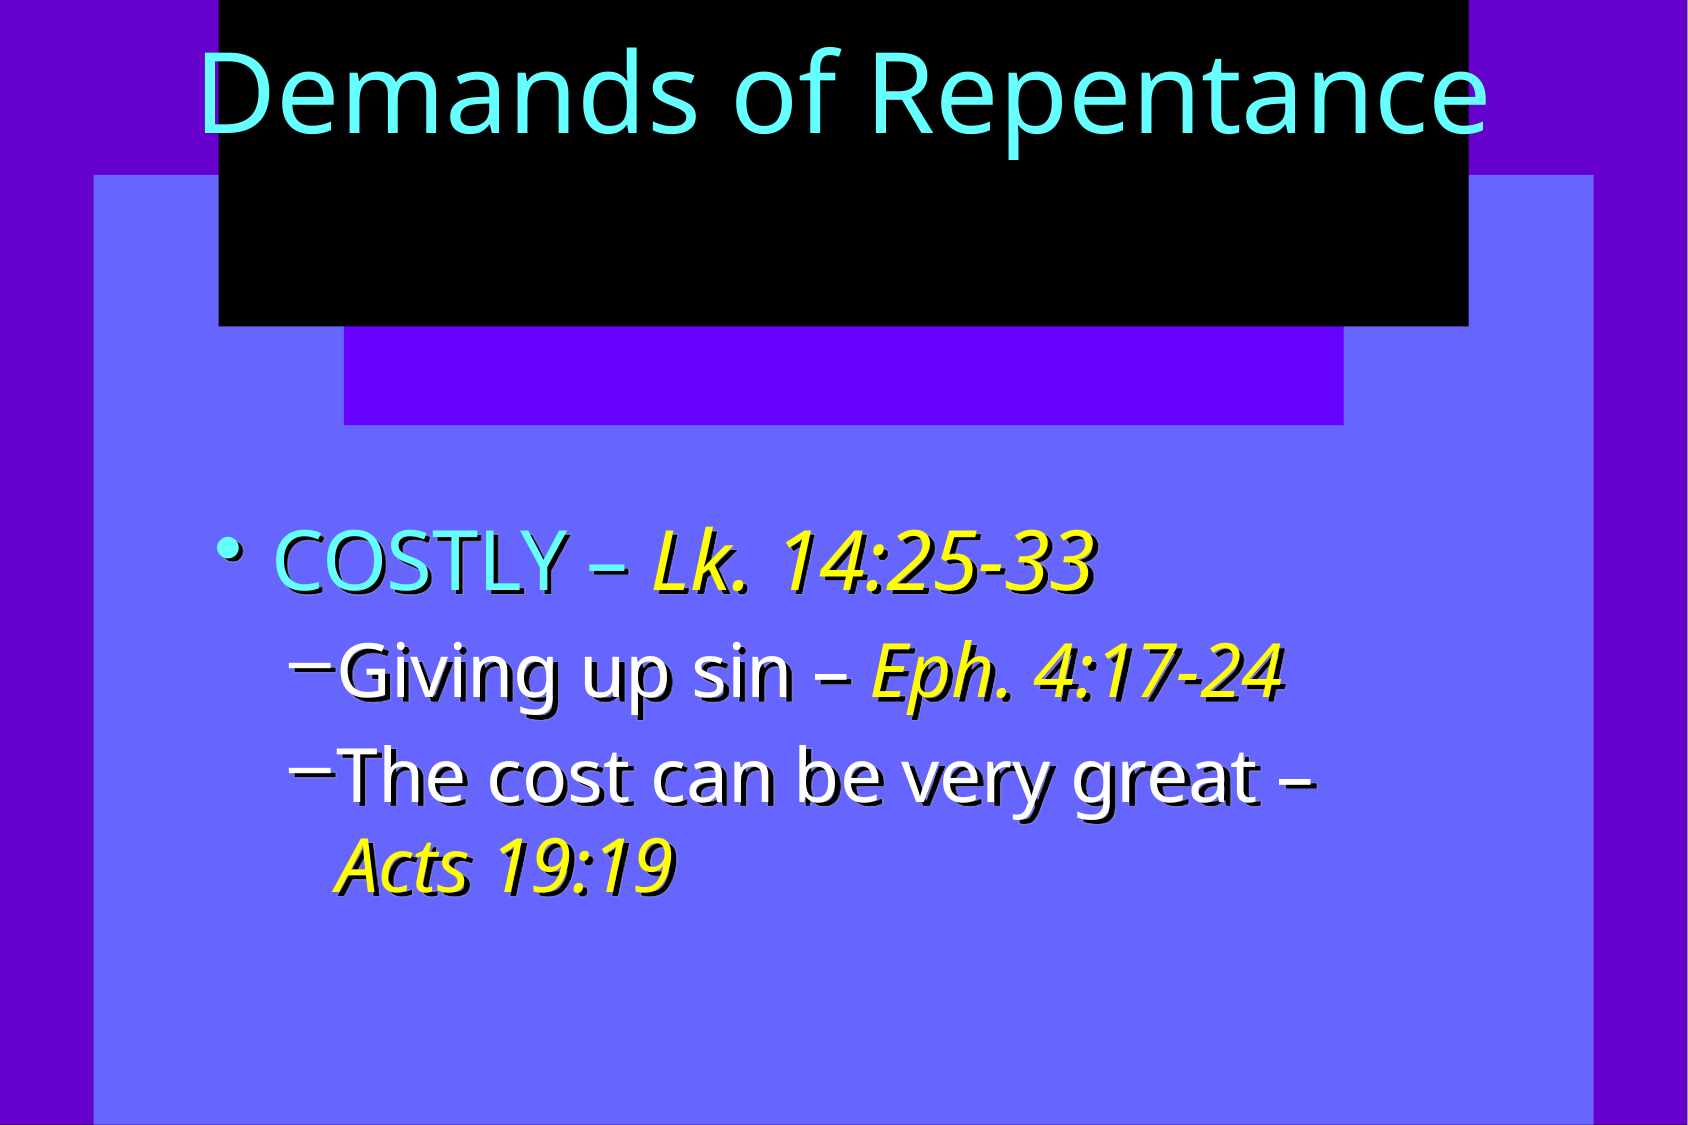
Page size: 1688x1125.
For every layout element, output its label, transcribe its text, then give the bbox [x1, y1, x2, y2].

list COSTLY – Lk. 14:25-33 Giving up sin – Eph. 4:17-24 The cost can be very great – Acts 19:19 [199, 499, 1576, 976]
title Demands of Repentance [126, 0, 1562, 313]
